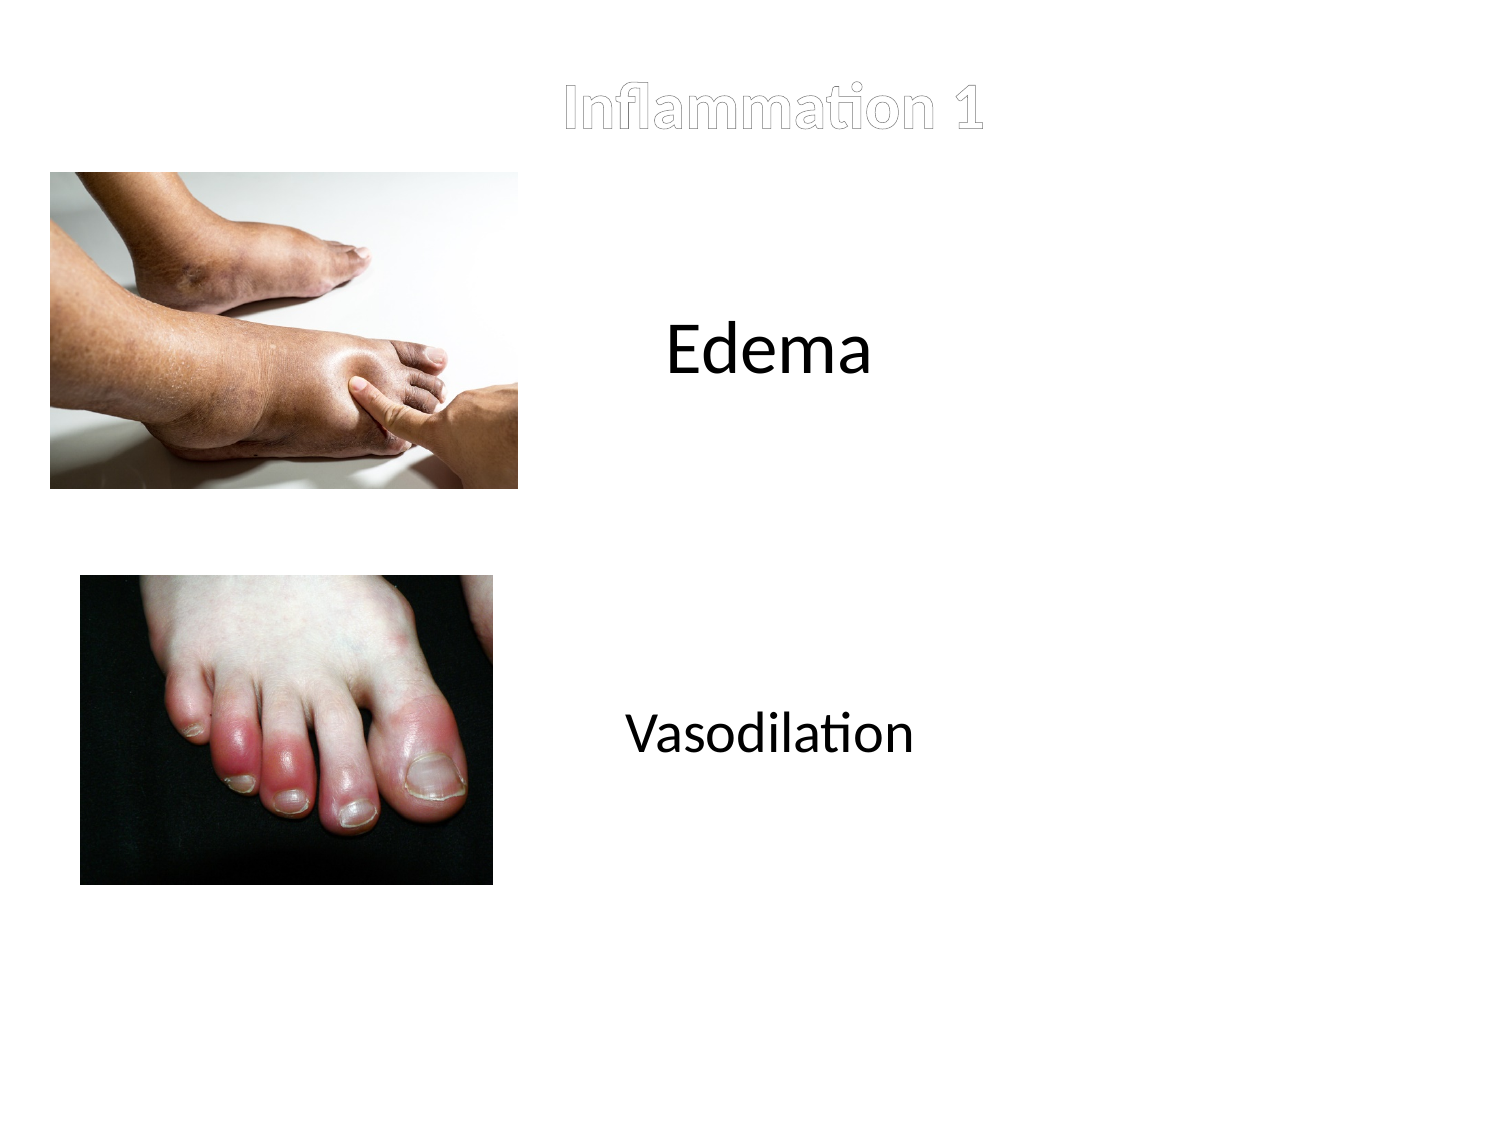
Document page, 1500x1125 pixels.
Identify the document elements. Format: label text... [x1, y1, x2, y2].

picture [79, 574, 493, 885]
text_box Inflammation 1 [454, 54, 1093, 150]
text_box Edema [650, 290, 889, 396]
picture [50, 172, 518, 489]
text_box Vasodilation [610, 686, 930, 772]
